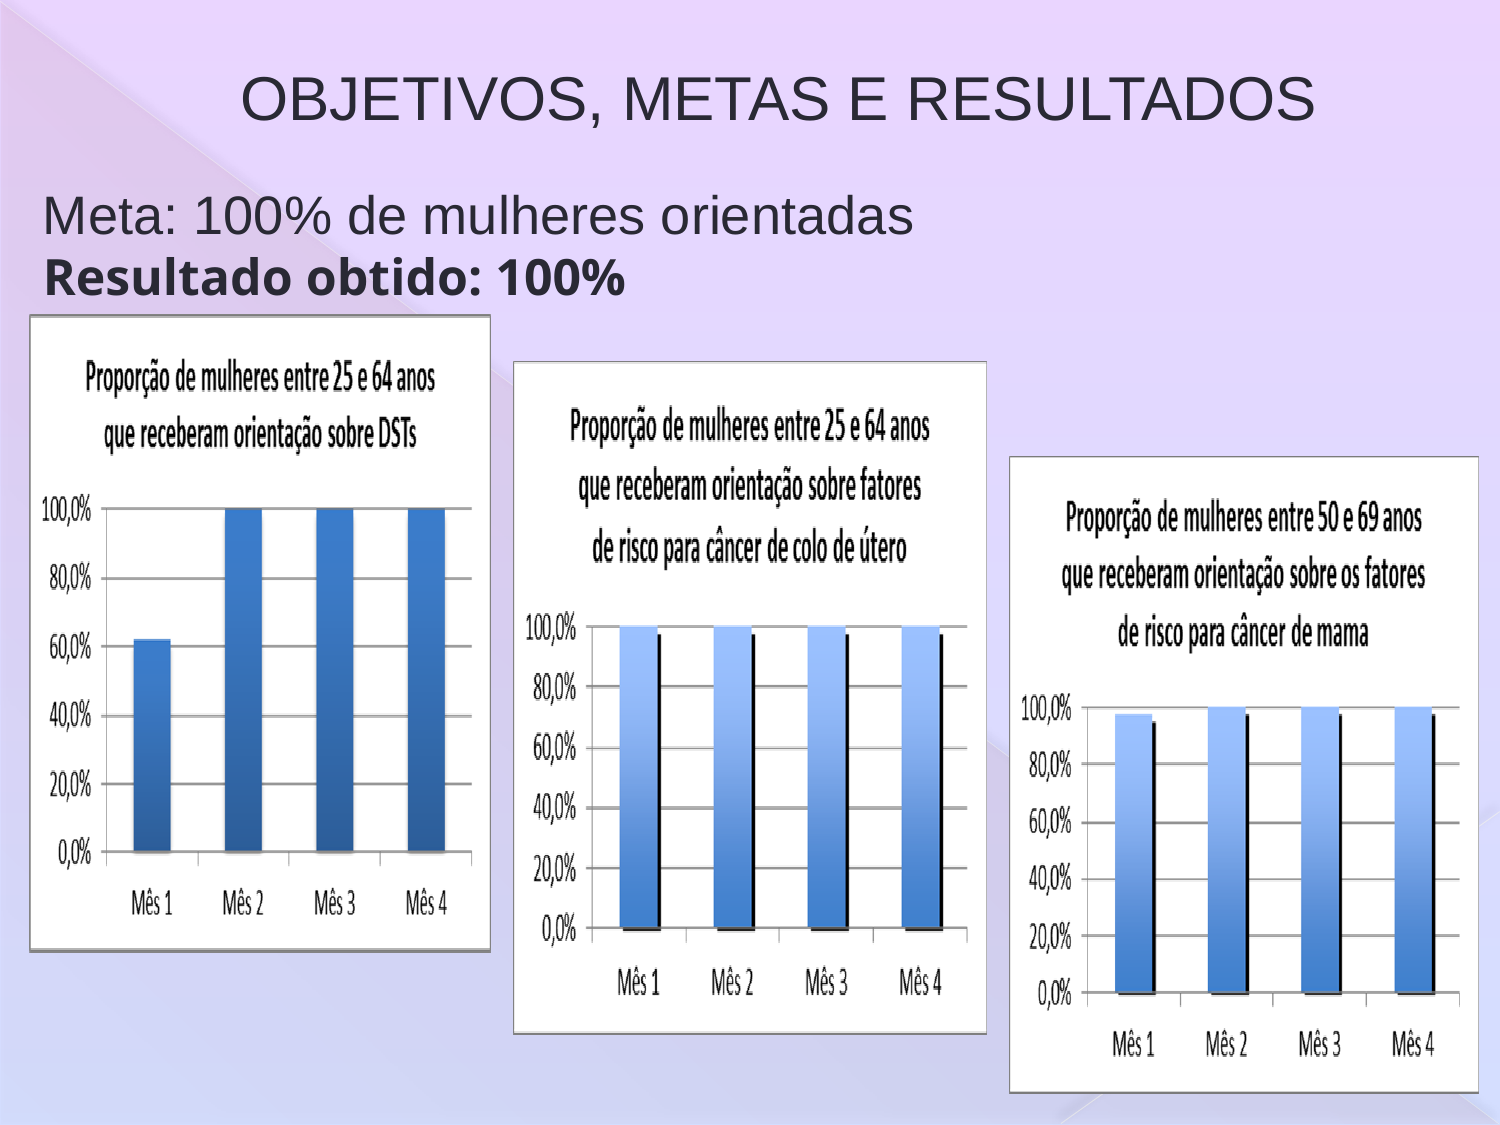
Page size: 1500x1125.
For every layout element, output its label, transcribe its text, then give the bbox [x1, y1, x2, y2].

picture [1009, 455, 1480, 1095]
picture [513, 361, 987, 1036]
picture [29, 314, 491, 953]
list Meta: 100% de mulheres orientadas Resultado obtido: 100% [17, 172, 1471, 1106]
title OBJETIVOS, METAS E RESULTADOS [123, 19, 1353, 172]
